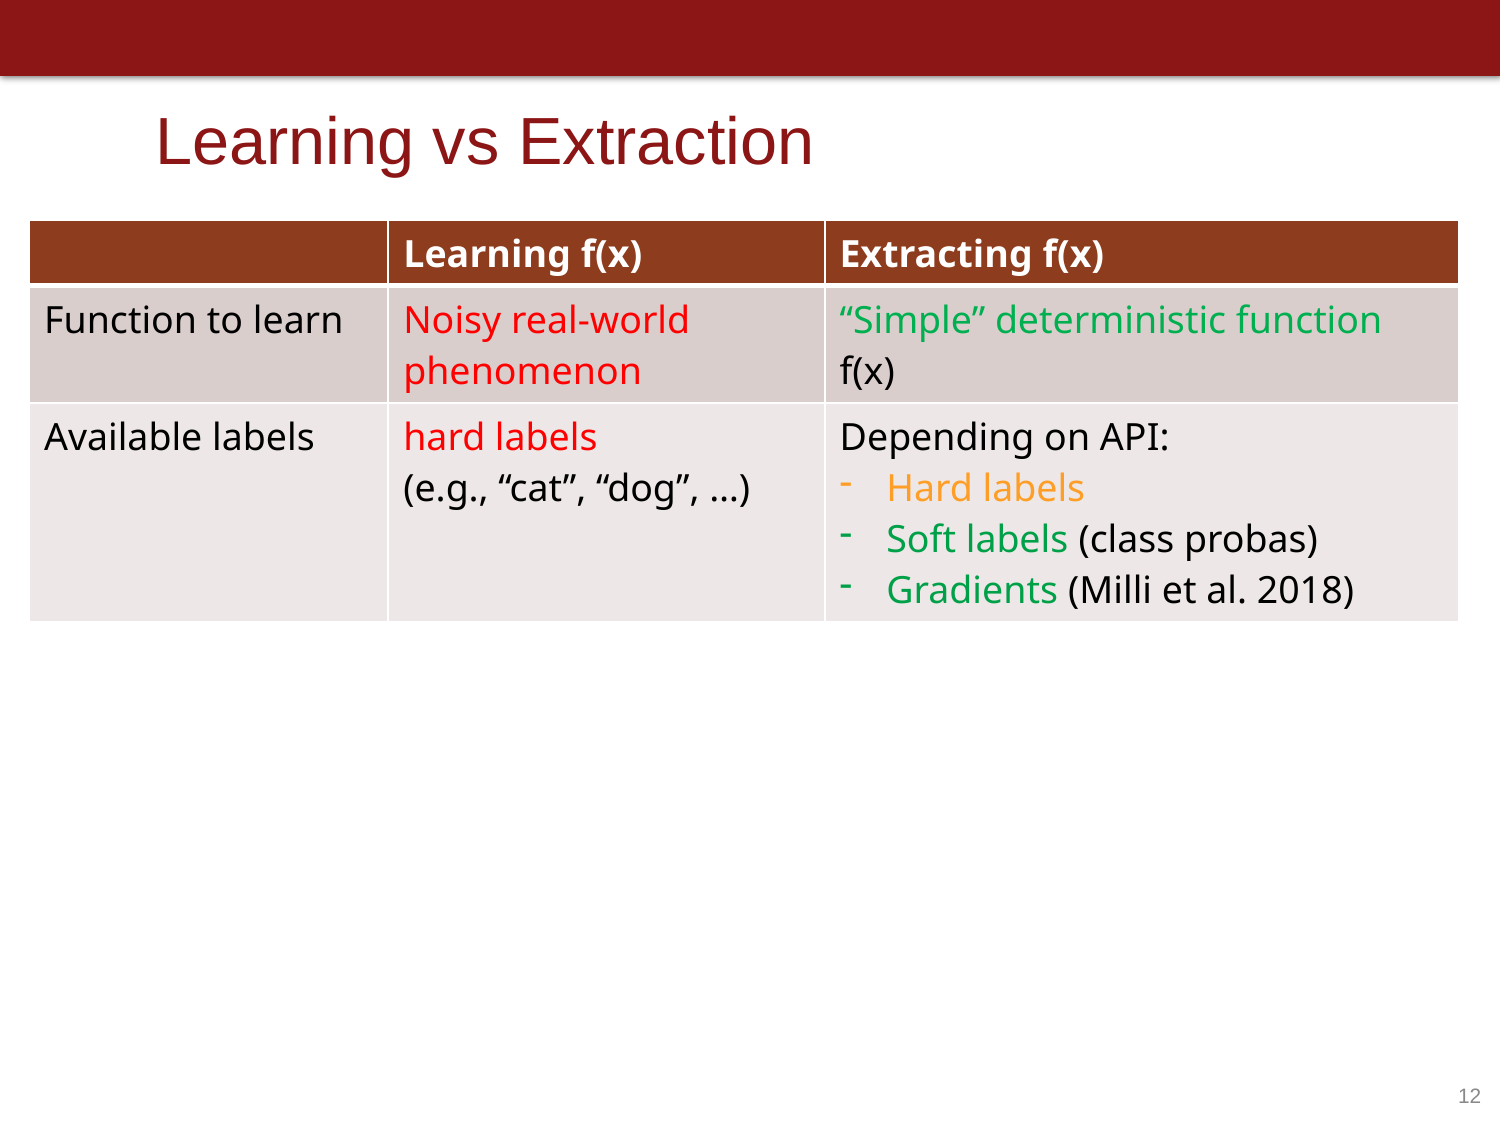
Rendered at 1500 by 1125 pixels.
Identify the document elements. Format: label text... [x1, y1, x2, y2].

title Learning vs Extraction [155, 78, 1420, 186]
table_cell Available labels [30, 404, 387, 621]
table_cell Noisy real-world phenomenon [389, 288, 824, 402]
slide_number 12 [1357, 1065, 1497, 1125]
table_cell “Simple” deterministic function f(x) [826, 288, 1458, 402]
table_cell Function to learn [30, 288, 387, 402]
table_cell Depending on API: Hard labels Soft labels (class probas) Gradients (Milli et al. 2018) [826, 404, 1458, 621]
table_header Extracting f(x) [826, 221, 1458, 283]
table_header [30, 221, 387, 283]
table_cell hard labels (e.g., “cat”, “dog”, …) [389, 404, 824, 621]
table_header Learning f(x) [389, 221, 824, 283]
